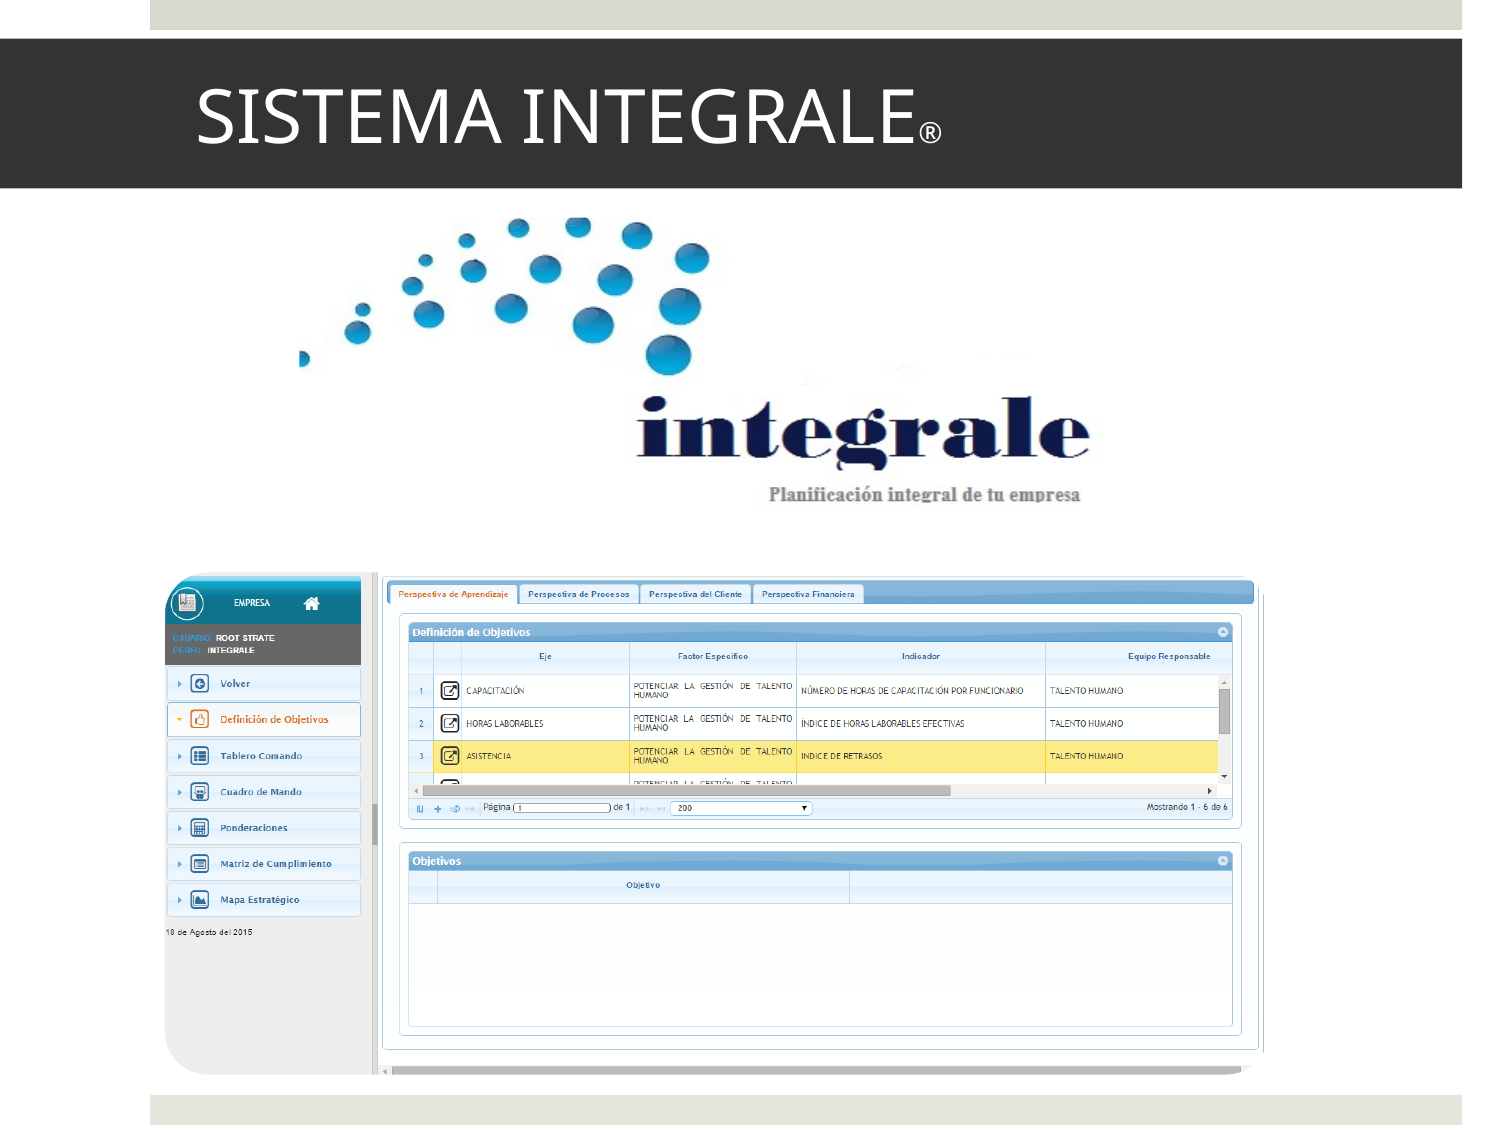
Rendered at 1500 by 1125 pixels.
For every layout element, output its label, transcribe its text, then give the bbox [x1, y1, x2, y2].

picture [298, 217, 1104, 507]
title SISTEMA INTEGRALE® [0, 38, 1463, 189]
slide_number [1079, 30, 1430, 91]
picture [164, 571, 1270, 1076]
